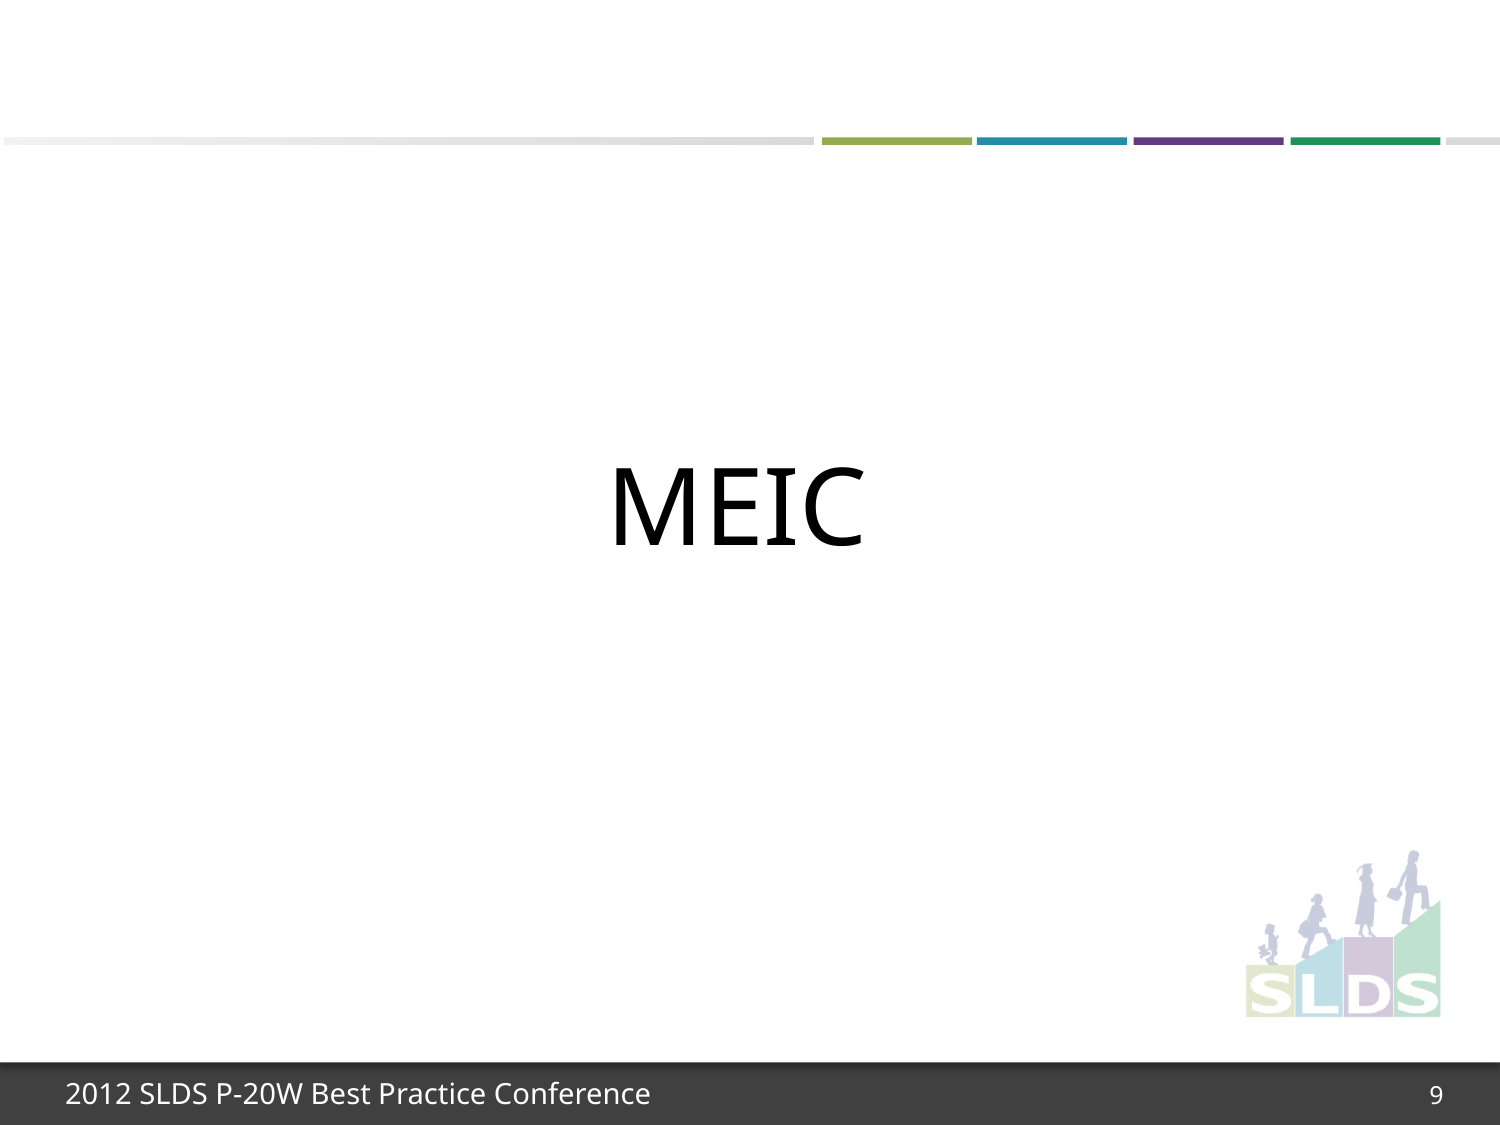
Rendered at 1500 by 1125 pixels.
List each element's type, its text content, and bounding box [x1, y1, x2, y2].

title MEIC [37, 437, 1438, 567]
slide_number 9 [1108, 1067, 1459, 1125]
